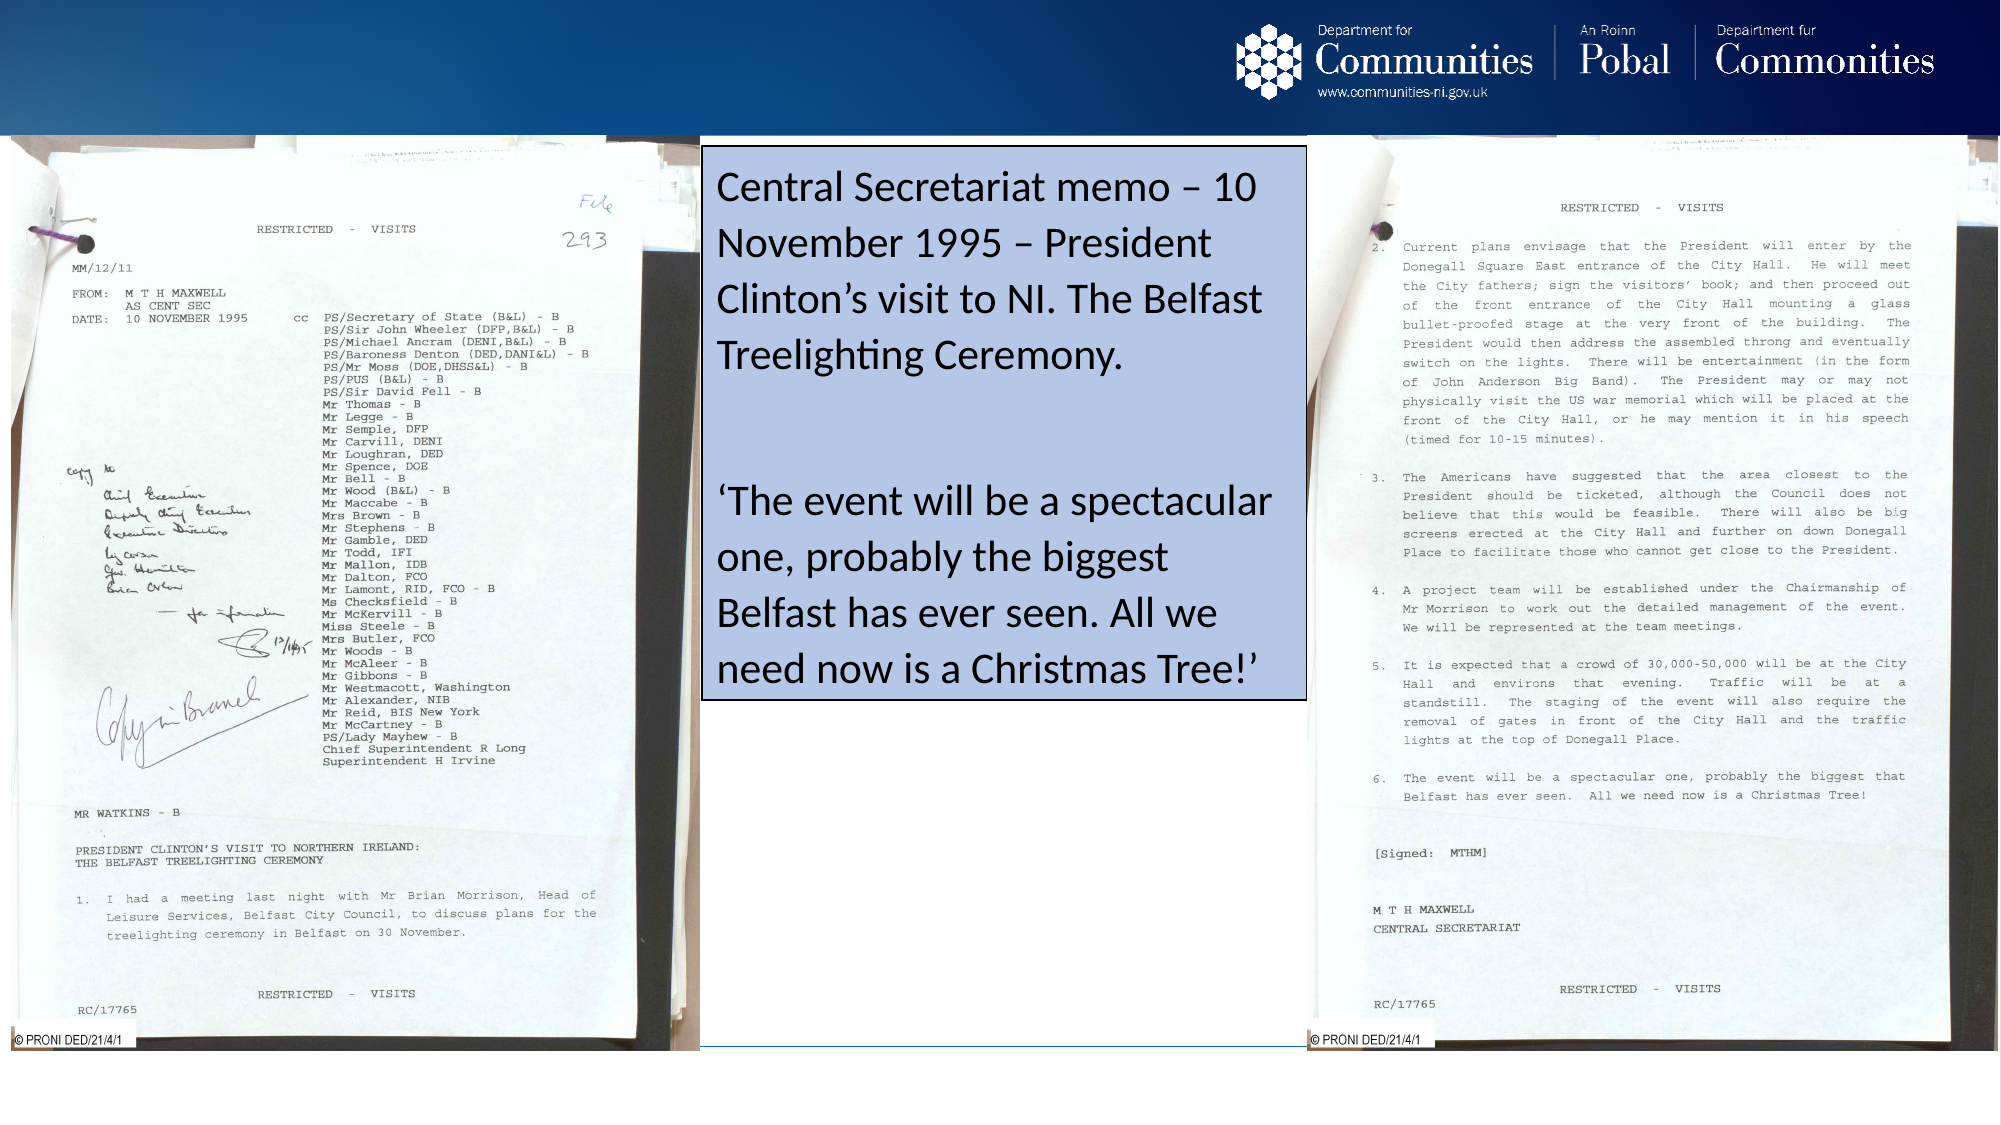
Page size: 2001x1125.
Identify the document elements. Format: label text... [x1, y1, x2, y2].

picture [0, 0, 2001, 1125]
text_box Central Secretariat memo – 10 November 1995 – President Clinton’s visit to NI. The Belfast Treelighting Ceremony. ‘The event will be a spectacular one, probably the biggest Belfast has ever seen. All we need now is a Christmas Tree!’ [701, 146, 1307, 701]
text_box Mr [0, 135, 2000, 1125]
